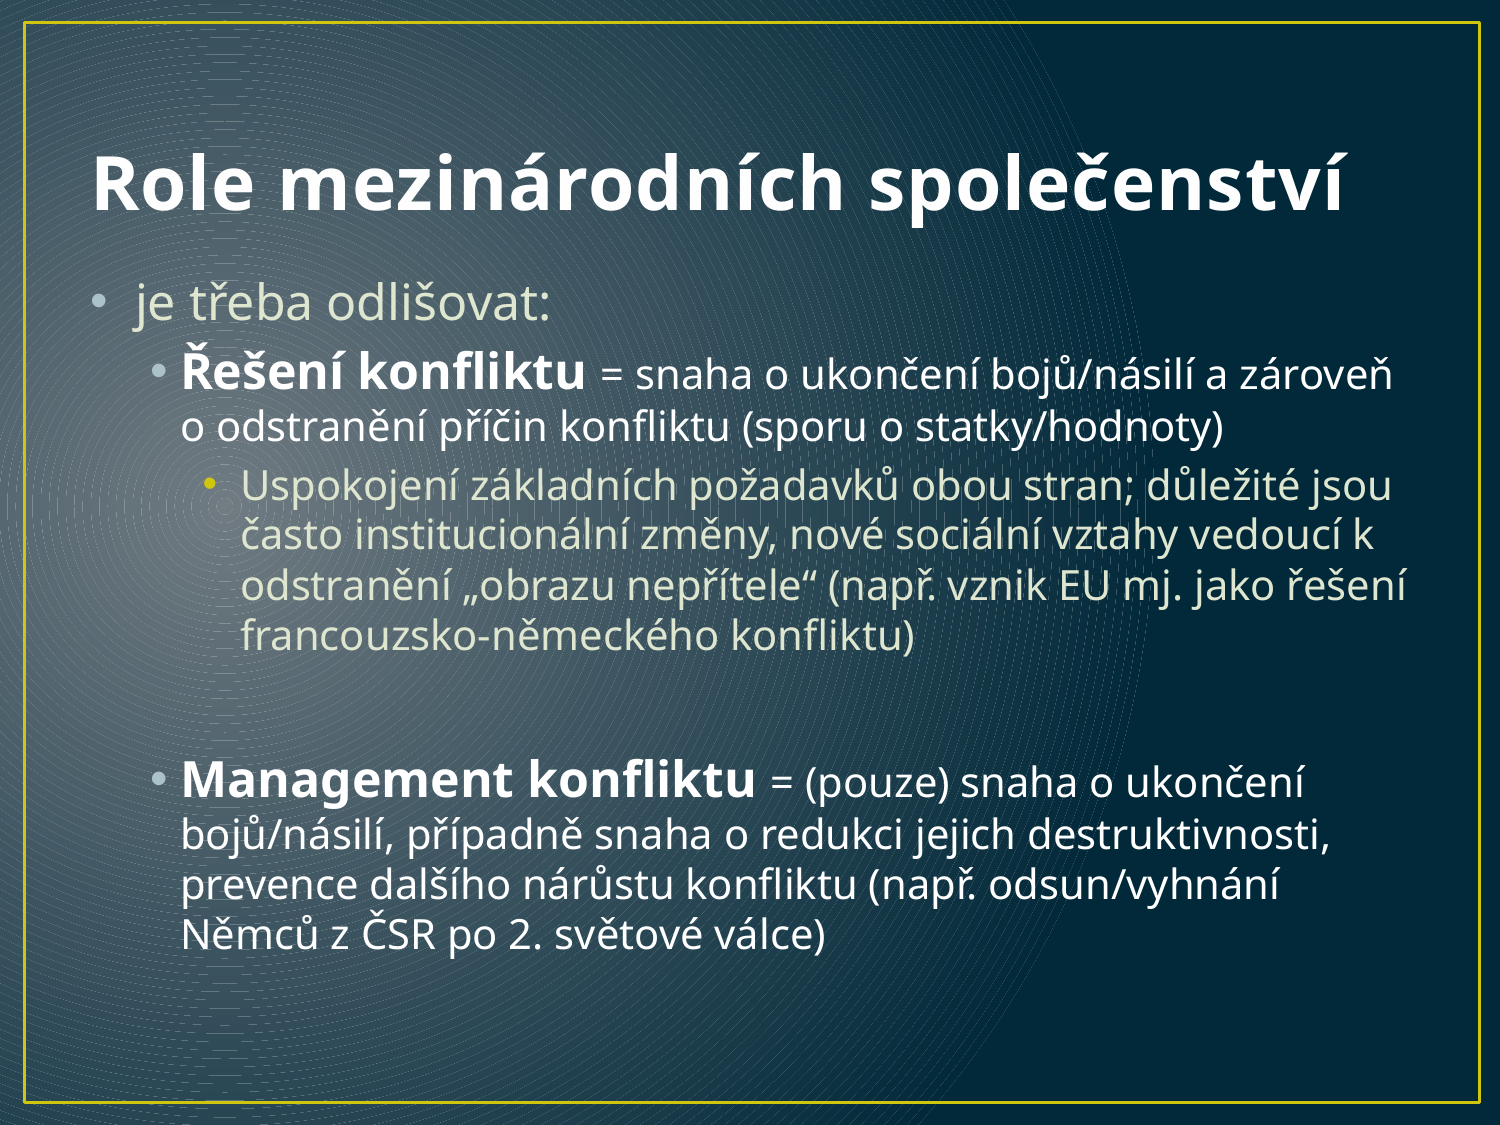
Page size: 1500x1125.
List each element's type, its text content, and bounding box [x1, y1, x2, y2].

title Role mezinárodních společenství [75, 45, 1425, 233]
list je třeba odlišovat: Řešení konfliktu = snaha o ukončení bojů/násilí a zároveň o odstranění příčin konfliktu (sporu o statky/hodnoty) Uspokojení základních požadavků obou stran; důležité jsou často institucionální změny, nové sociální vztahy vedoucí k odstranění „obrazu nepřítele“ (např. vznik EU mj. jako řešení francouzsko-německého konfliktu) Management konfliktu = (pouze) snaha o ukončení bojů/násilí, případně snaha o redukci jejich destruktivnosti, prevence dalšího nárůstu konfliktu (např. odsun/vyhnání Němců z ČSR po 2. světové válce) [75, 262, 1425, 1005]
